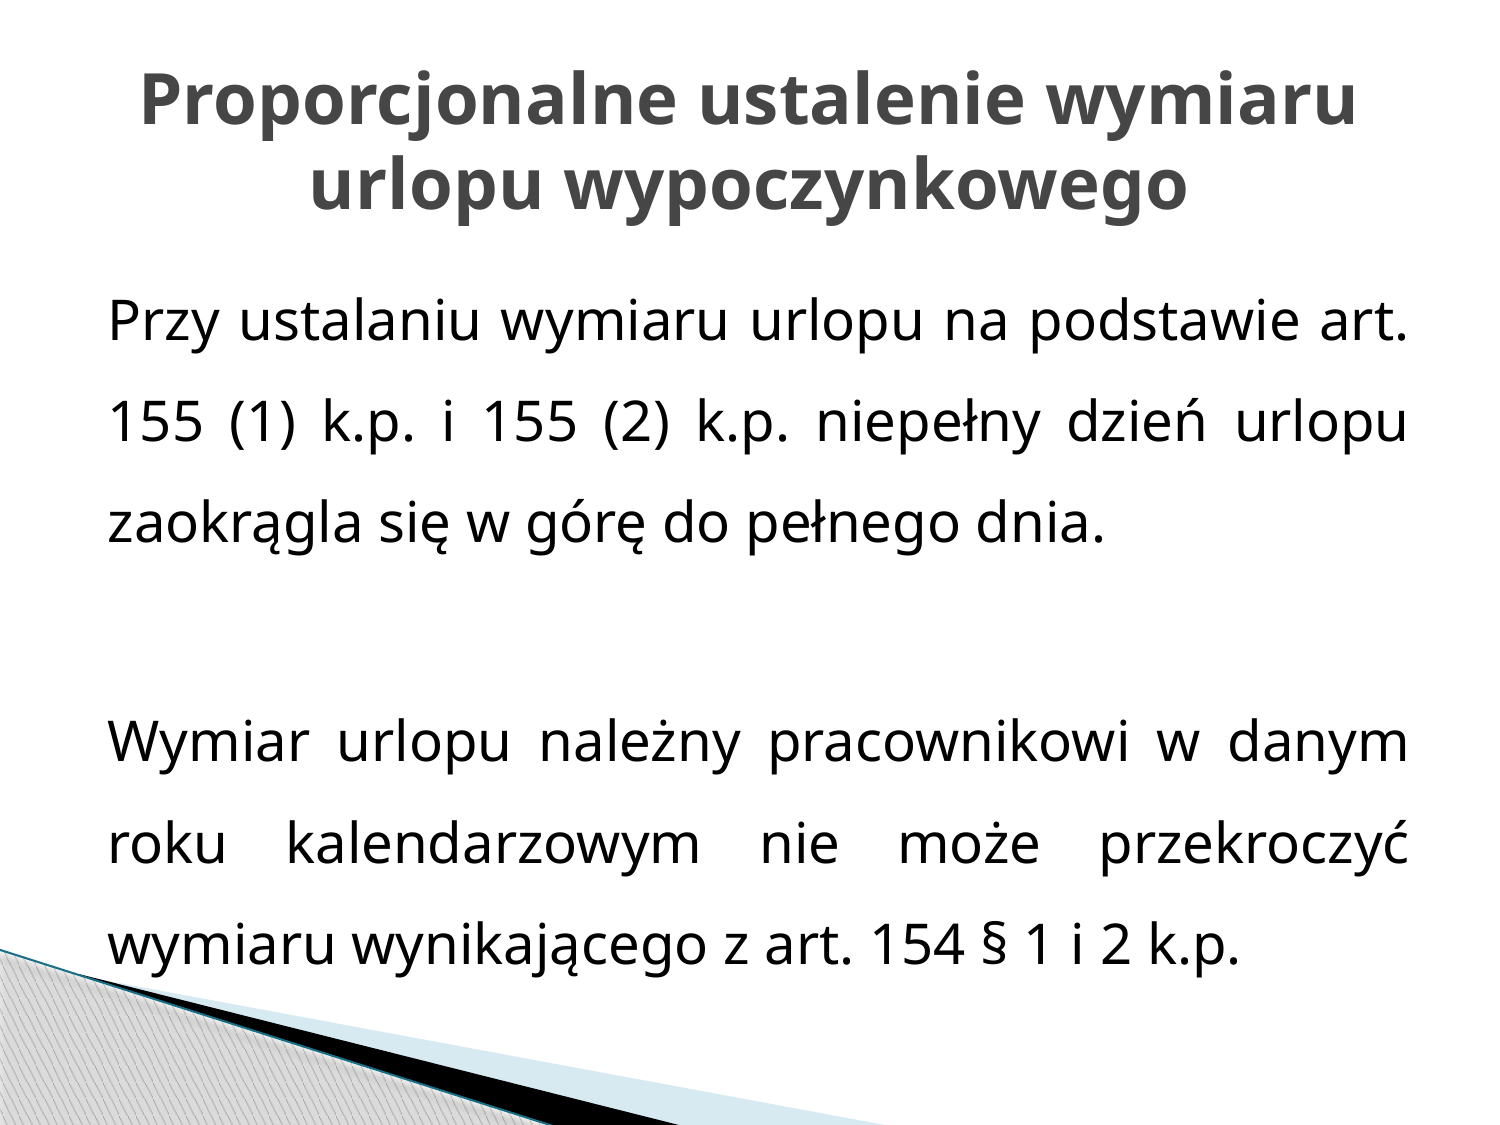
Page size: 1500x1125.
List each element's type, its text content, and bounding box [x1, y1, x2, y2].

title Proporcjonalne ustalenie wymiaru urlopu wypoczynkowego [75, 45, 1425, 233]
list Przy ustalaniu wymiaru urlopu na podstawie art. 155 (1) k.p. i 155 (2) k.p. niepełny dzień urlopu zaokrągla się w górę do pełnego dnia. Wymiar urlopu należny pracownikowi w danym roku kalendarzowym nie może przekroczyć wymiaru wynikającego z art. 154 § 1 i 2 k.p. [75, 243, 1425, 1047]
